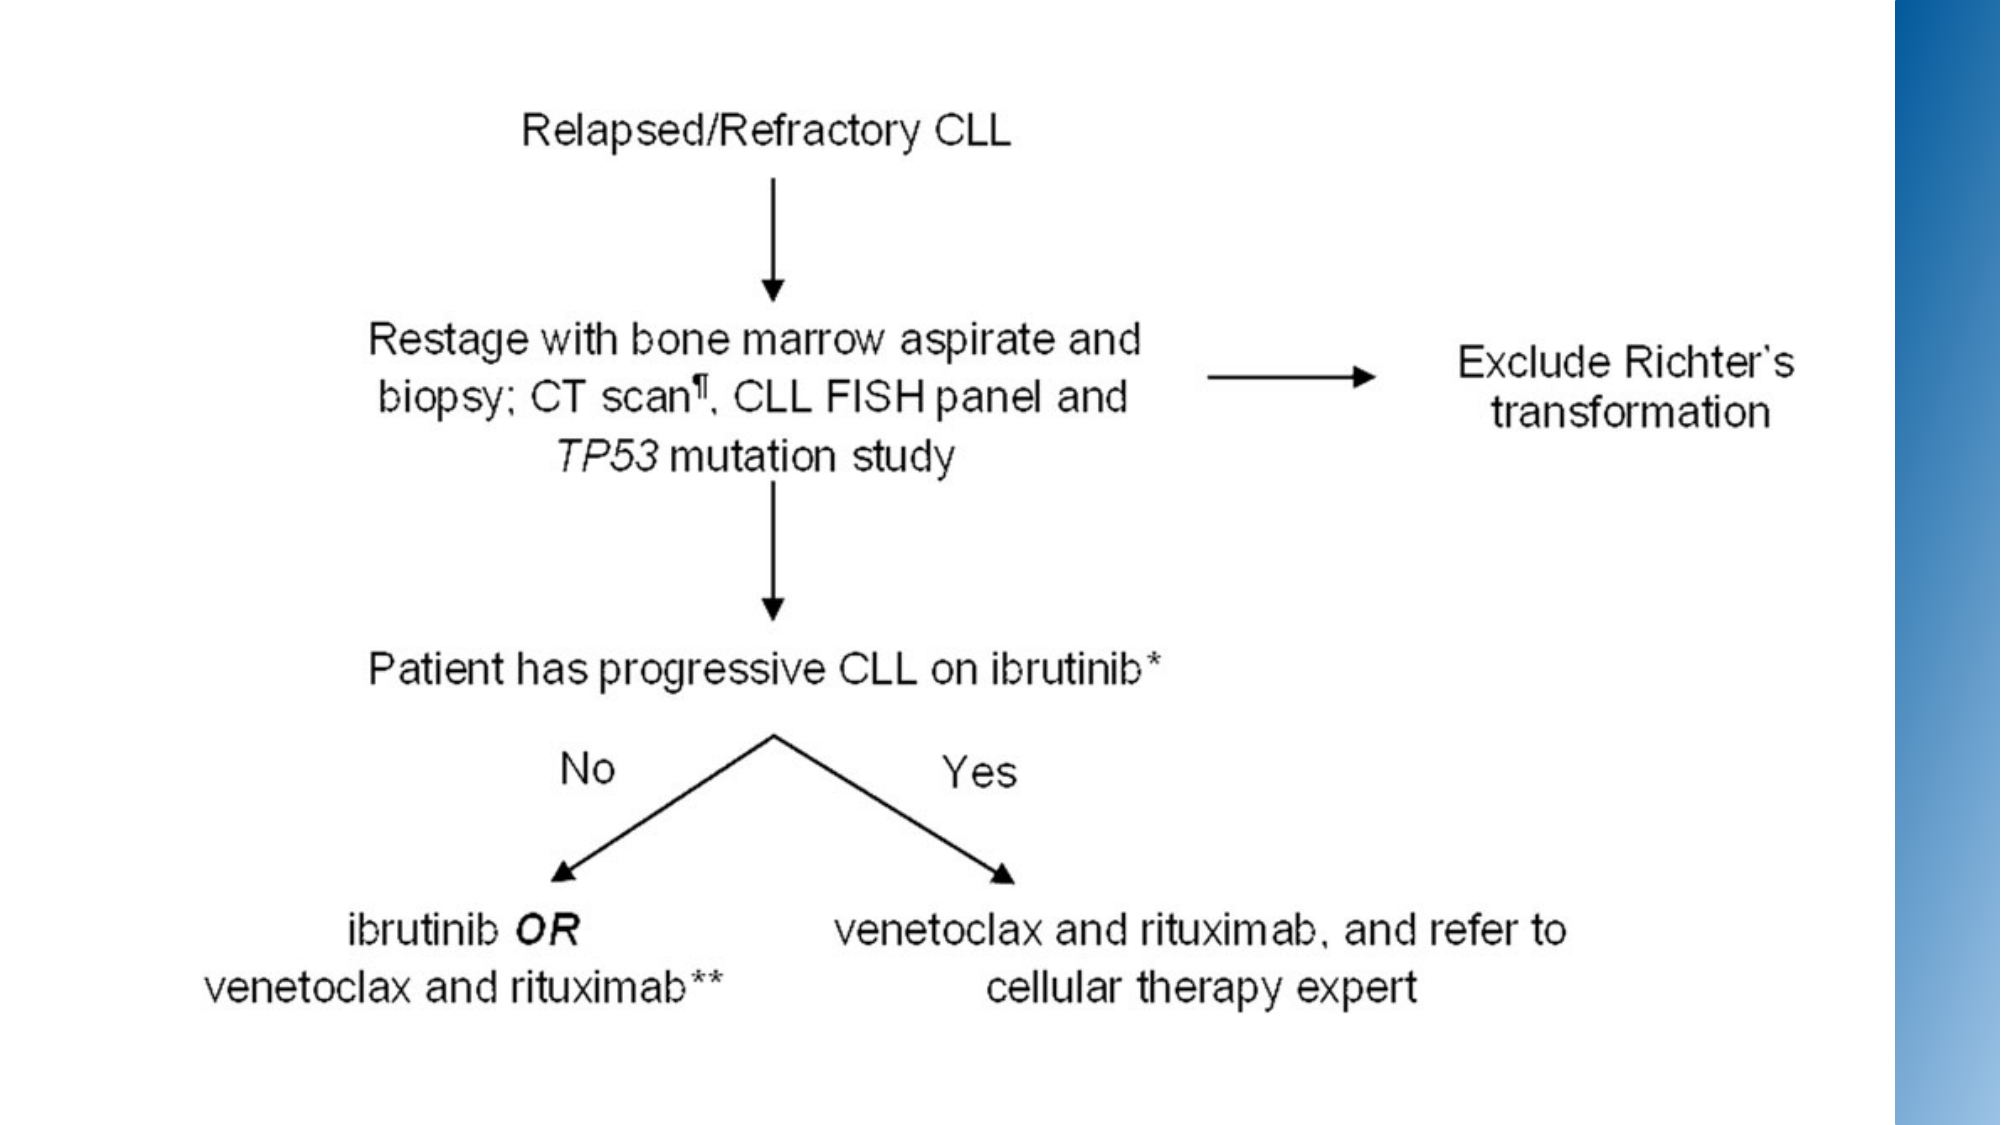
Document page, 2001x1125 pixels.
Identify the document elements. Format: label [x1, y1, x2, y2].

picture [201, 109, 1796, 1014]
